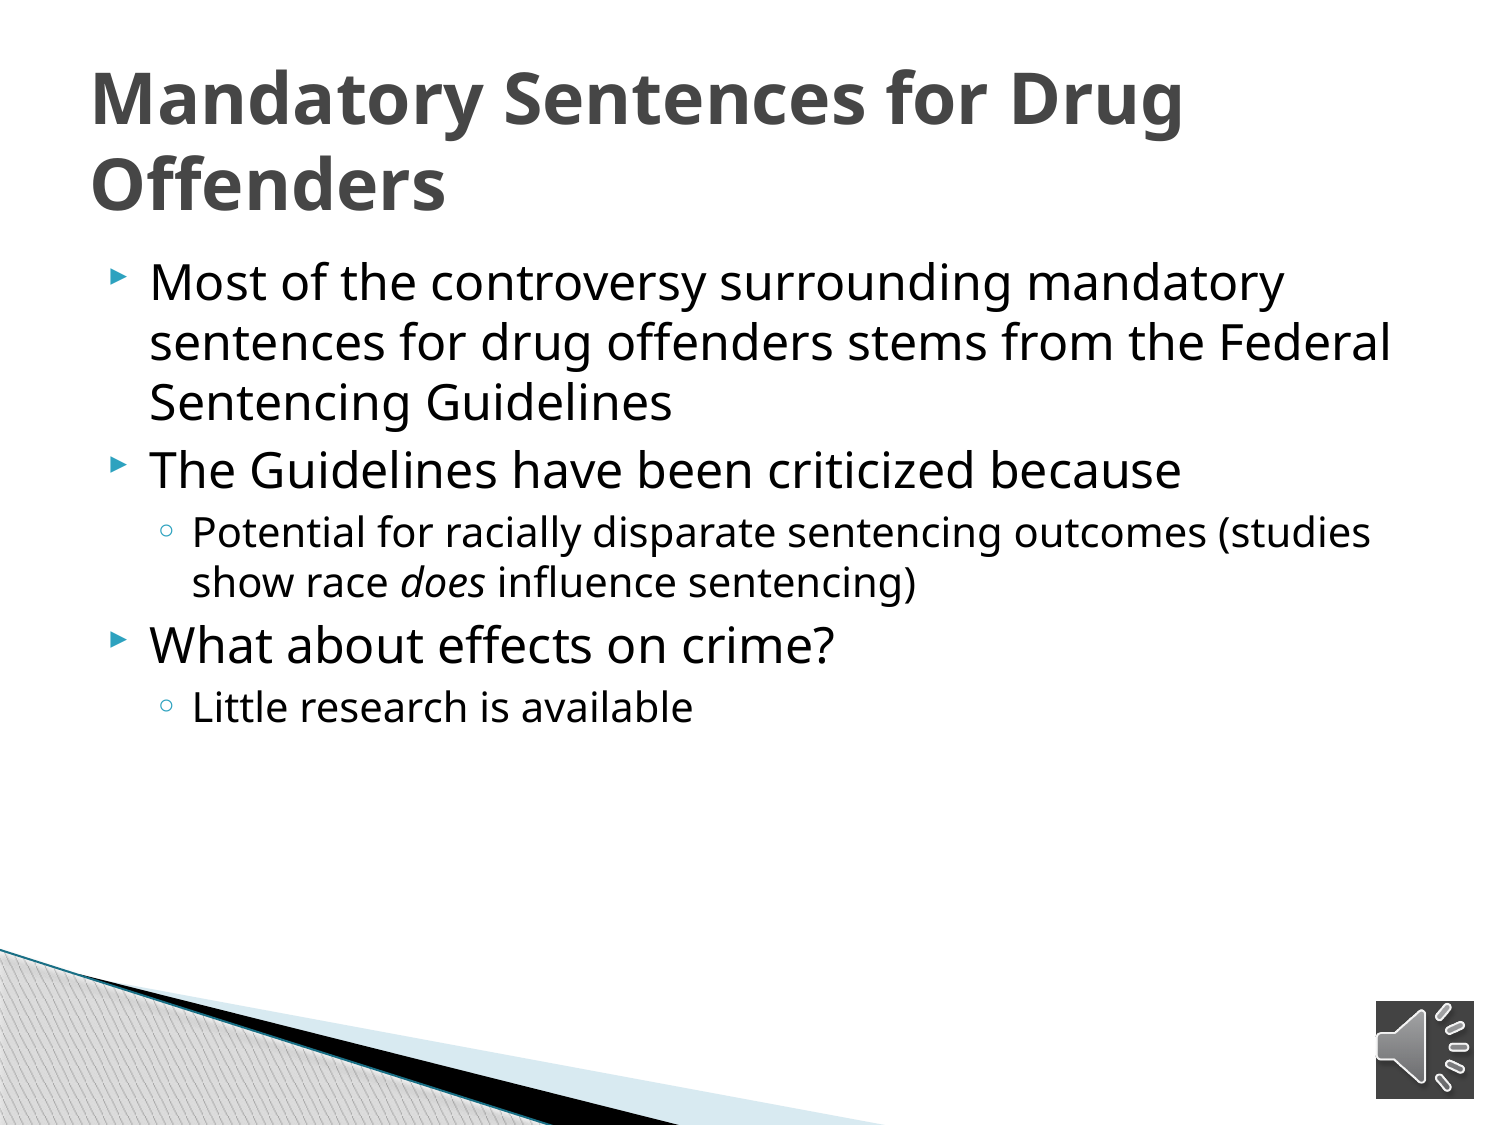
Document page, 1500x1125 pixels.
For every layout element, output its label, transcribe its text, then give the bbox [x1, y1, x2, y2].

list Most of the controversy surrounding mandatory sentences for drug offenders stems from the Federal Sentencing Guidelines The Guidelines have been criticized because Potential for racially disparate sentencing outcomes (studies show race does influence sentencing) What about effects on crime? Little research is available [75, 243, 1425, 986]
title Mandatory Sentences for Drug Offenders [75, 45, 1425, 233]
picture [1374, 999, 1476, 1101]
